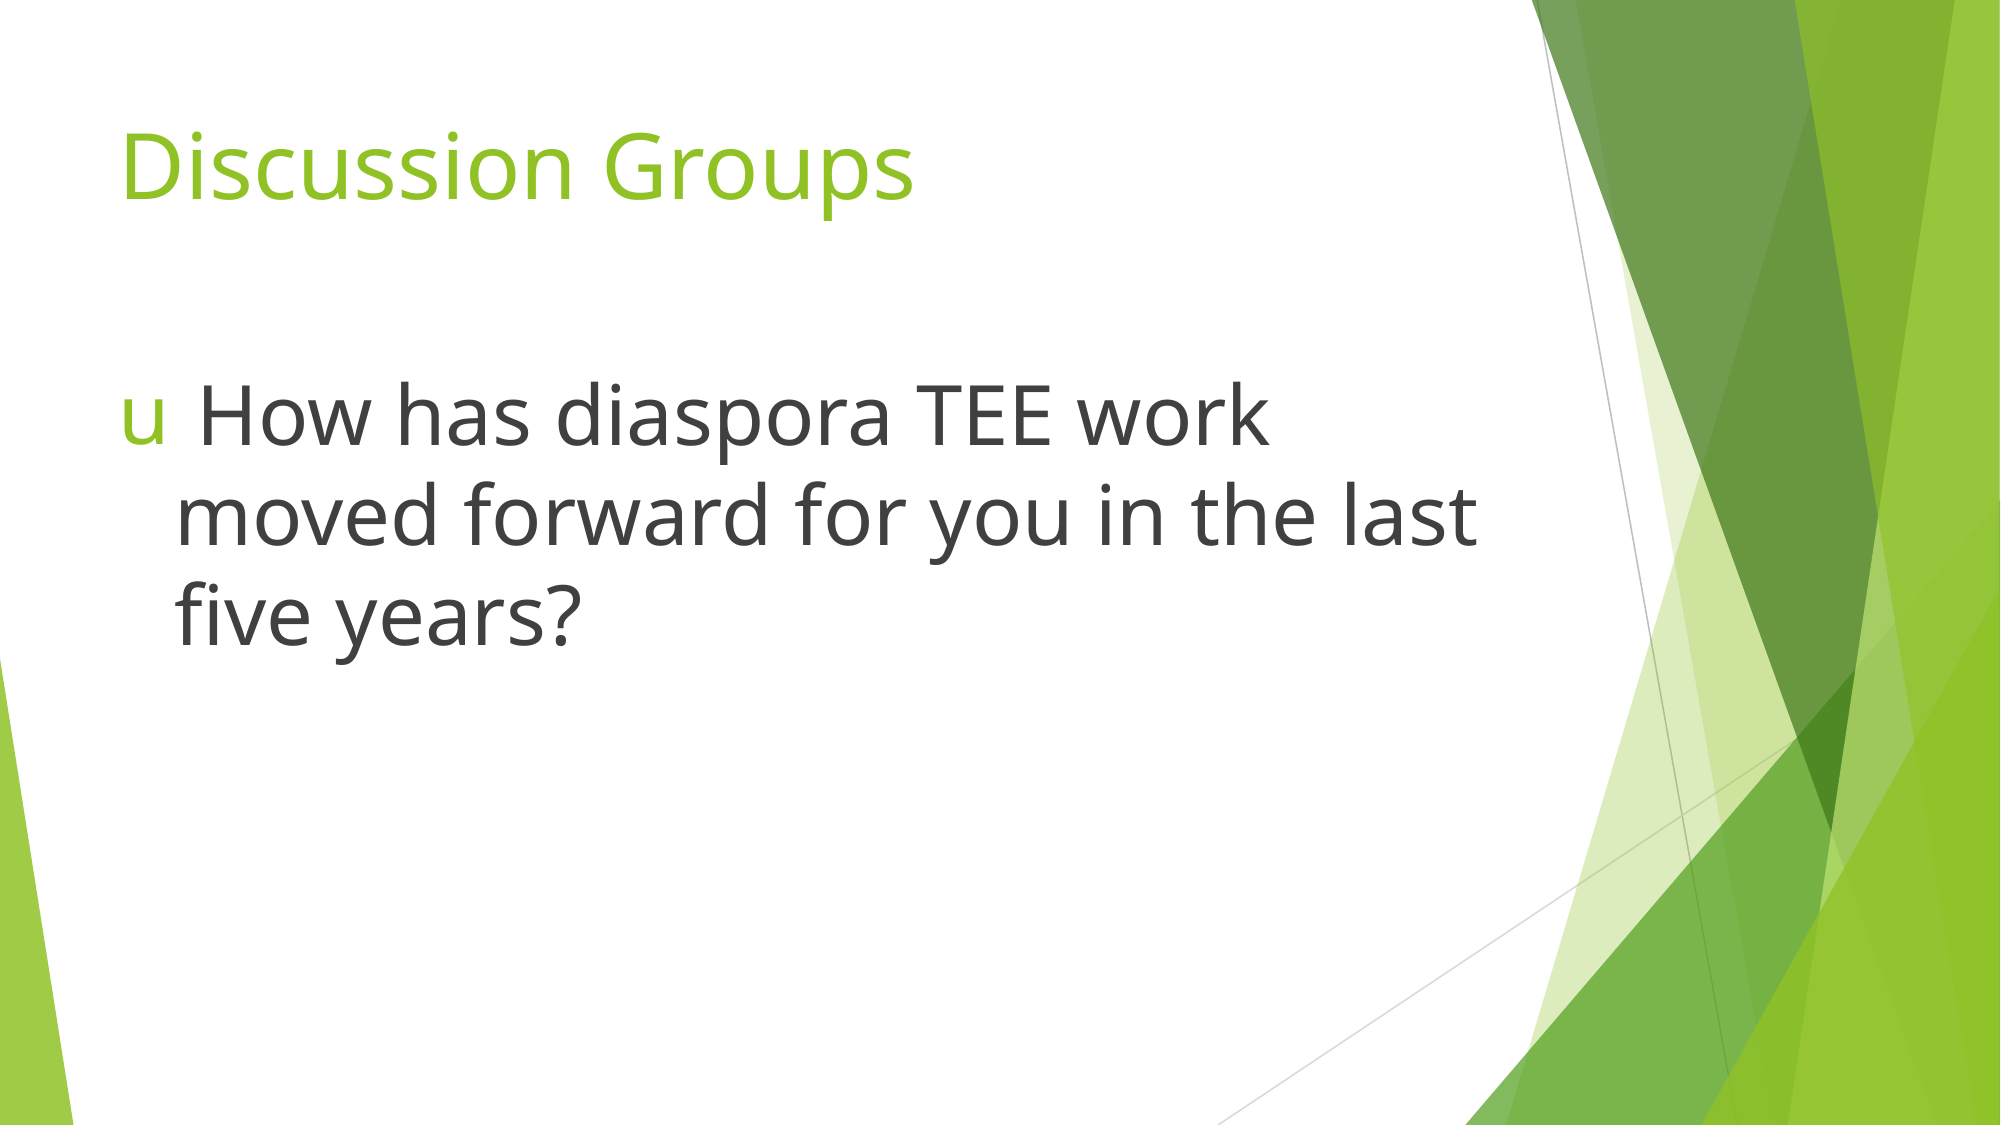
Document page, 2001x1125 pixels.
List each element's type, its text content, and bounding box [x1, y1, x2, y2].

title Discussion Groups [111, 99, 1522, 317]
list How has diaspora TEE work moved forward for you in the last five years? [111, 354, 1522, 992]
